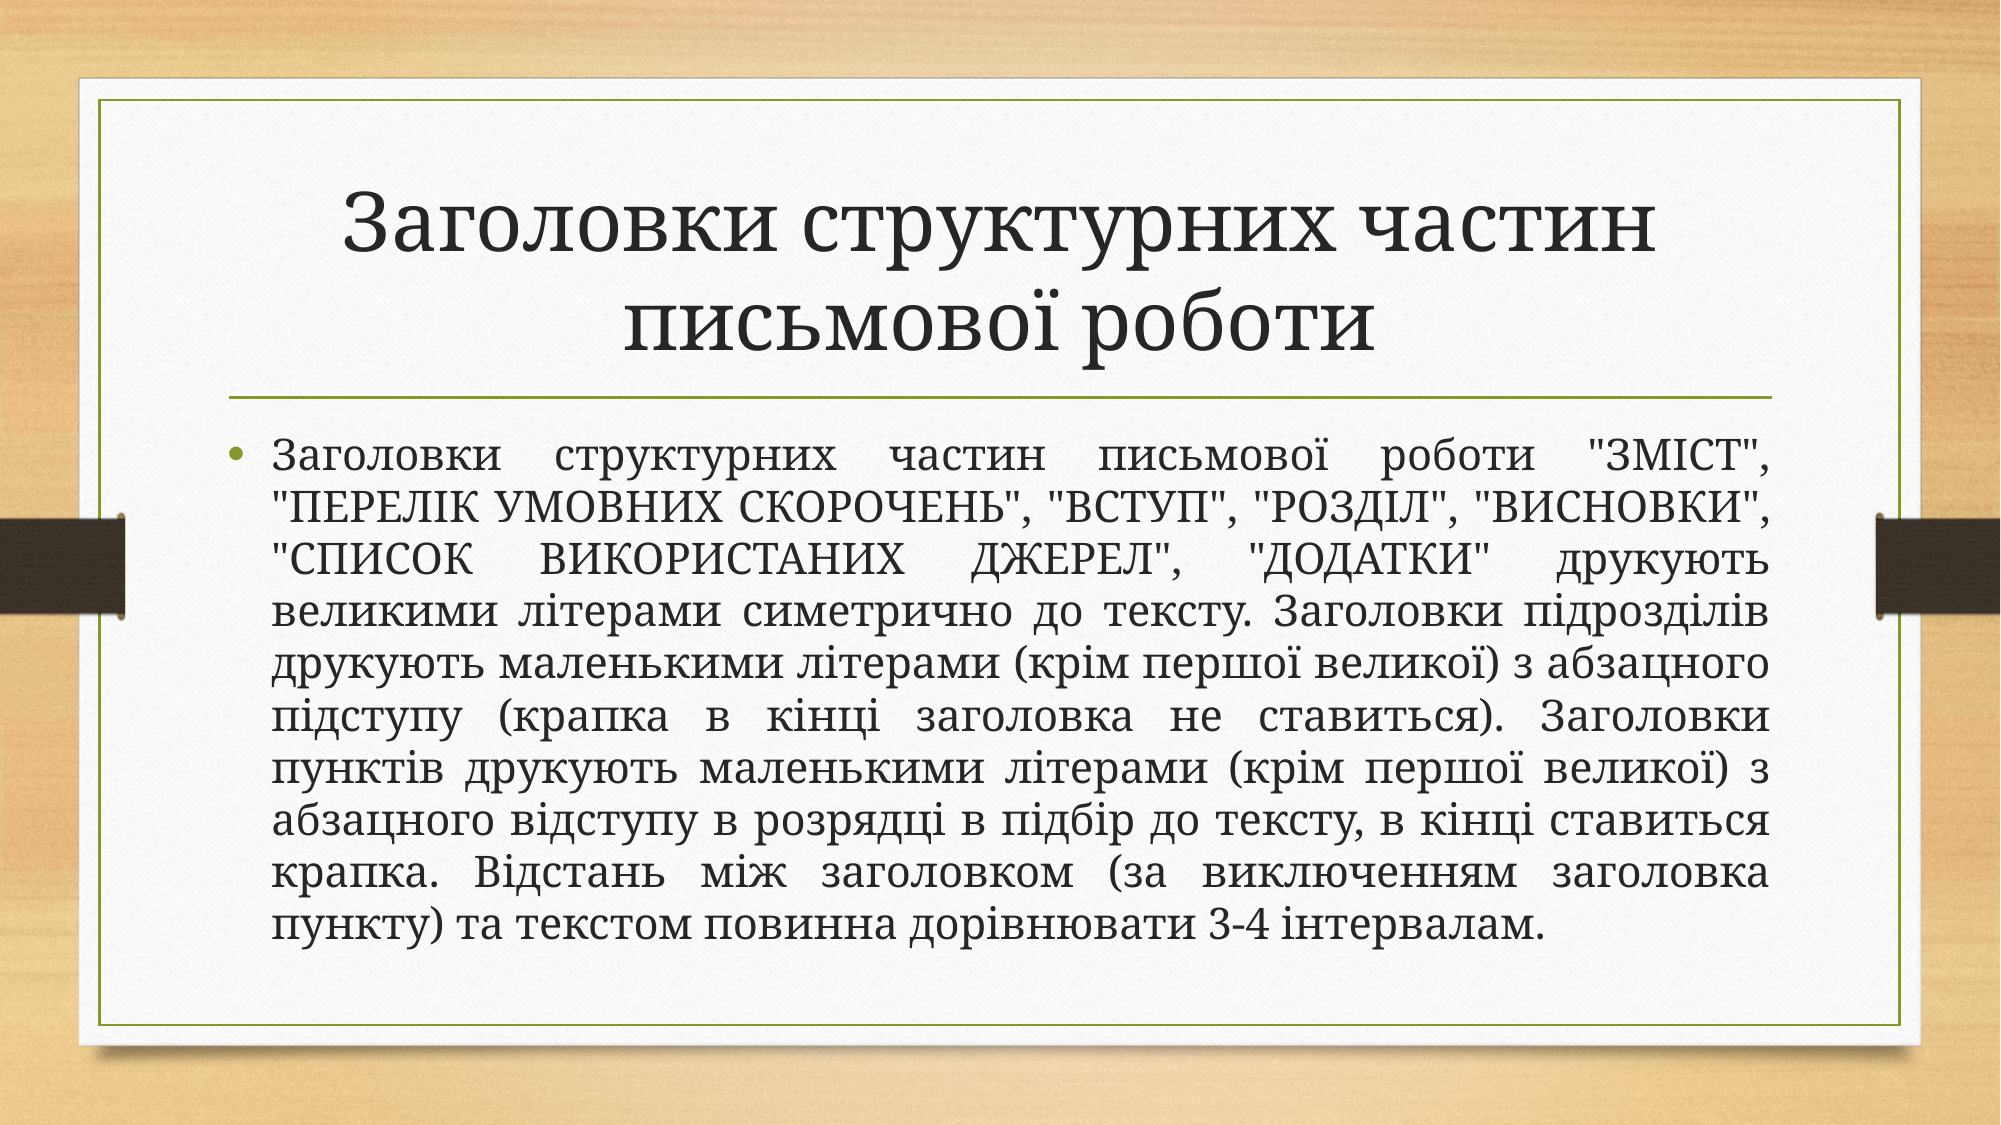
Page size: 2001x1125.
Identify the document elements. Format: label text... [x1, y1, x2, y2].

picture [0, 0, 2001, 1125]
list Заголовки структурних частин письмової роботи "ЗМІСТ", "ПЕРЕЛІК УМОВНИХ СКОРОЧЕНЬ", "ВСТУП", "РОЗДІЛ", "ВИСНОВКИ", "СПИСОК ВИКОРИСТАНИХ ДЖЕРЕЛ", "ДОДАТКИ" друкують великими літерами симетрично до тексту. Заголовки підрозділів друкують маленькими літерами (крім першої великої) з абзацного підступу (крапка в кінці заголовка не ставиться). Заголовки пунктів друкують маленькими літерами (крім першої великої) з абзацного відступу в розрядці в підбір до тексту, в кінці ставиться крапка. Відстань між заголовком (за виключенням заголовка пункту) та текстом повинна дорівнювати 3-4 інтервалам. [212, 419, 1788, 964]
title Заголовки структурних частин письмової роботи [212, 161, 1788, 375]
